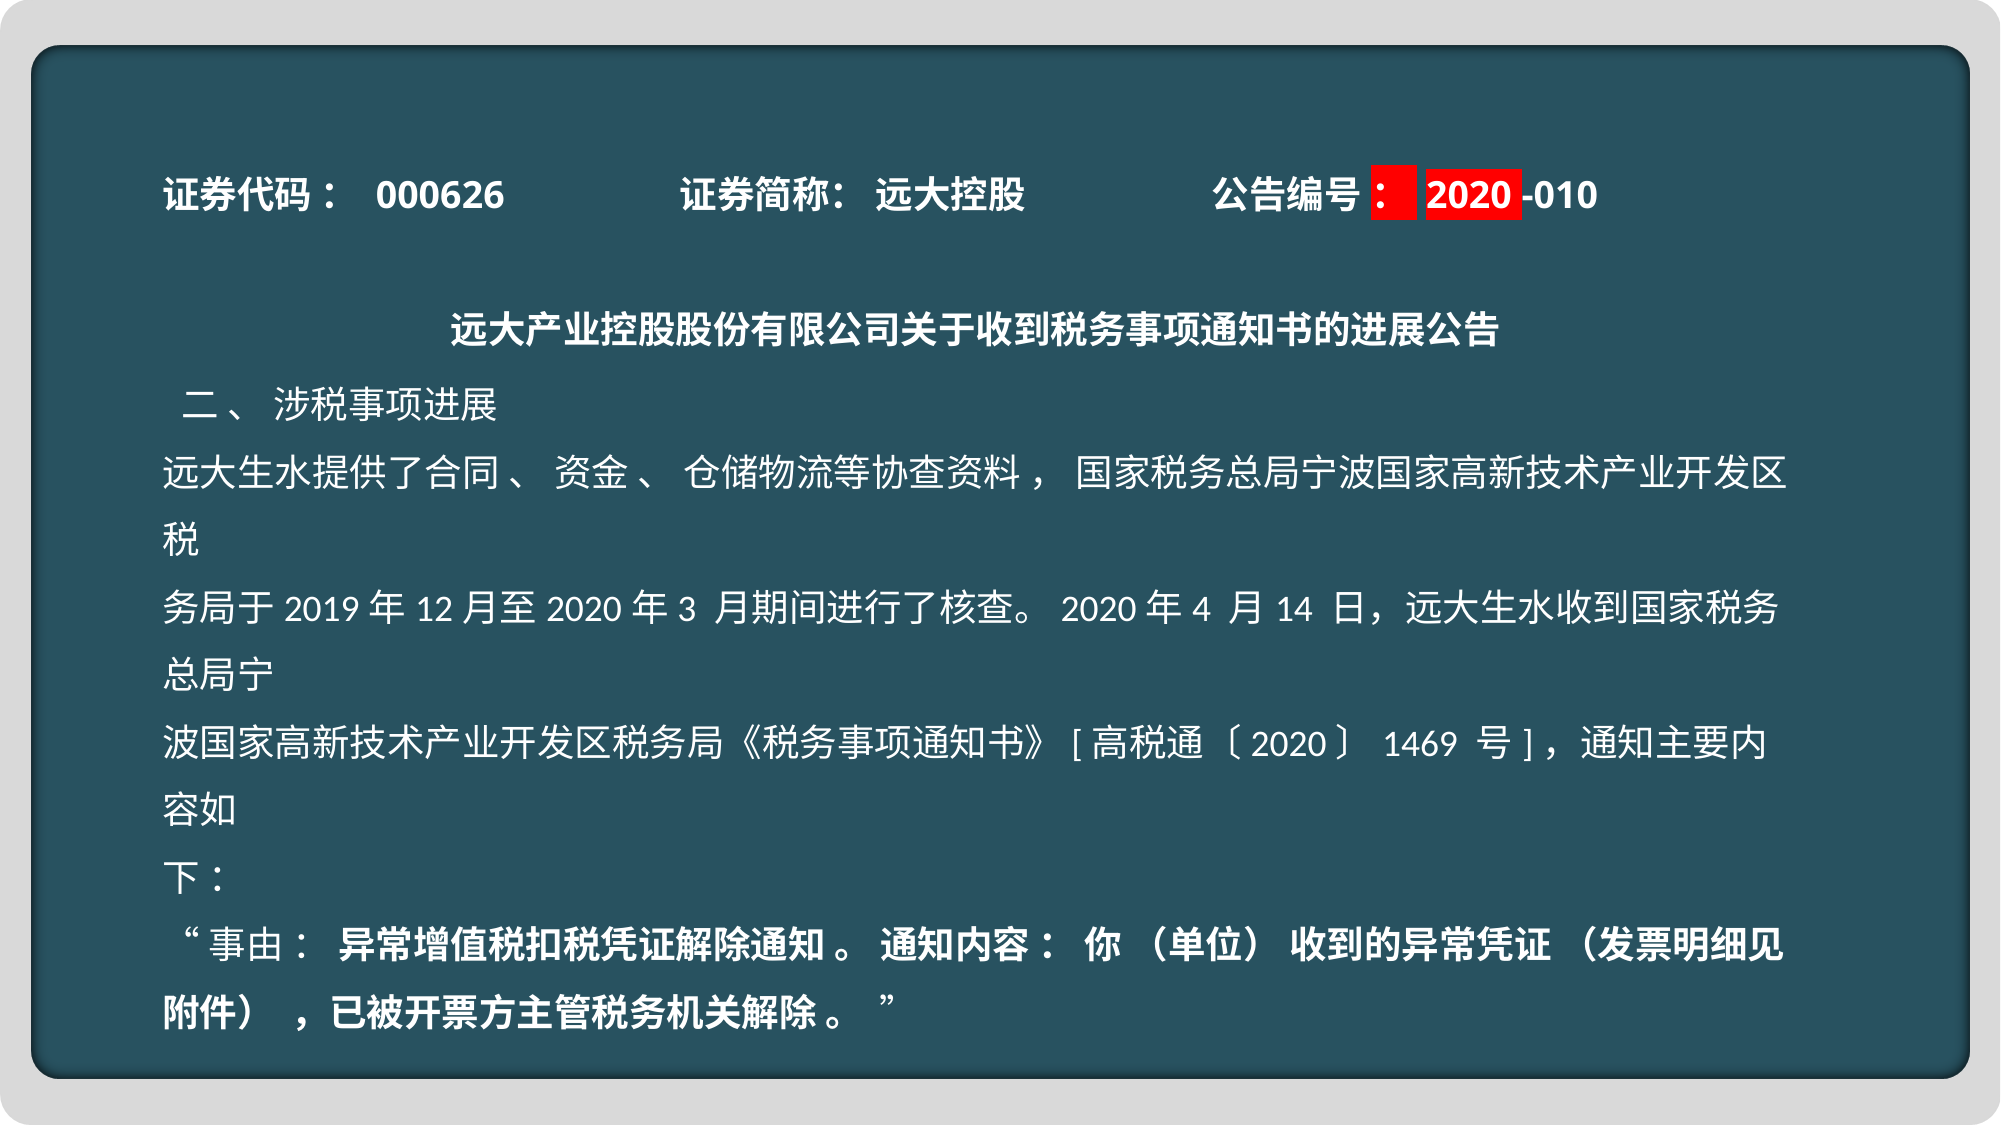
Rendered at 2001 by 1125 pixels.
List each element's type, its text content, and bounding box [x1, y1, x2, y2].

picture [0, 0, 2001, 1125]
text_box 证券代码 ： 000626 证券简称： 远大控股 公告编号 ： 2020 -010 远大产业控股股份有限公司关于收到税务事项通知书的进展公告 二 、 涉税事项进展 远大生水提供了合同 、 资金 、 仓储物流等协查资料 ， 国家税务总局宁波国家高新技术产业开发区税 务局于2019年12月至2020年3 月期间进行了核查。2020年4 月14 日，远大生水收到国家税务总局宁 波国家高新技术产业开发区税务局《税务事项通知书》[高税通〔2020〕1469 号]，通知主要内容如 下 ： “事由 ： 异常增值税扣税凭证解除通知 。 通知内容 ： 你 （单位） 收到的异常凭证 （发票明细见附件） ，已被开票方主管税务机关解除 。 ” [147, 141, 1805, 1042]
